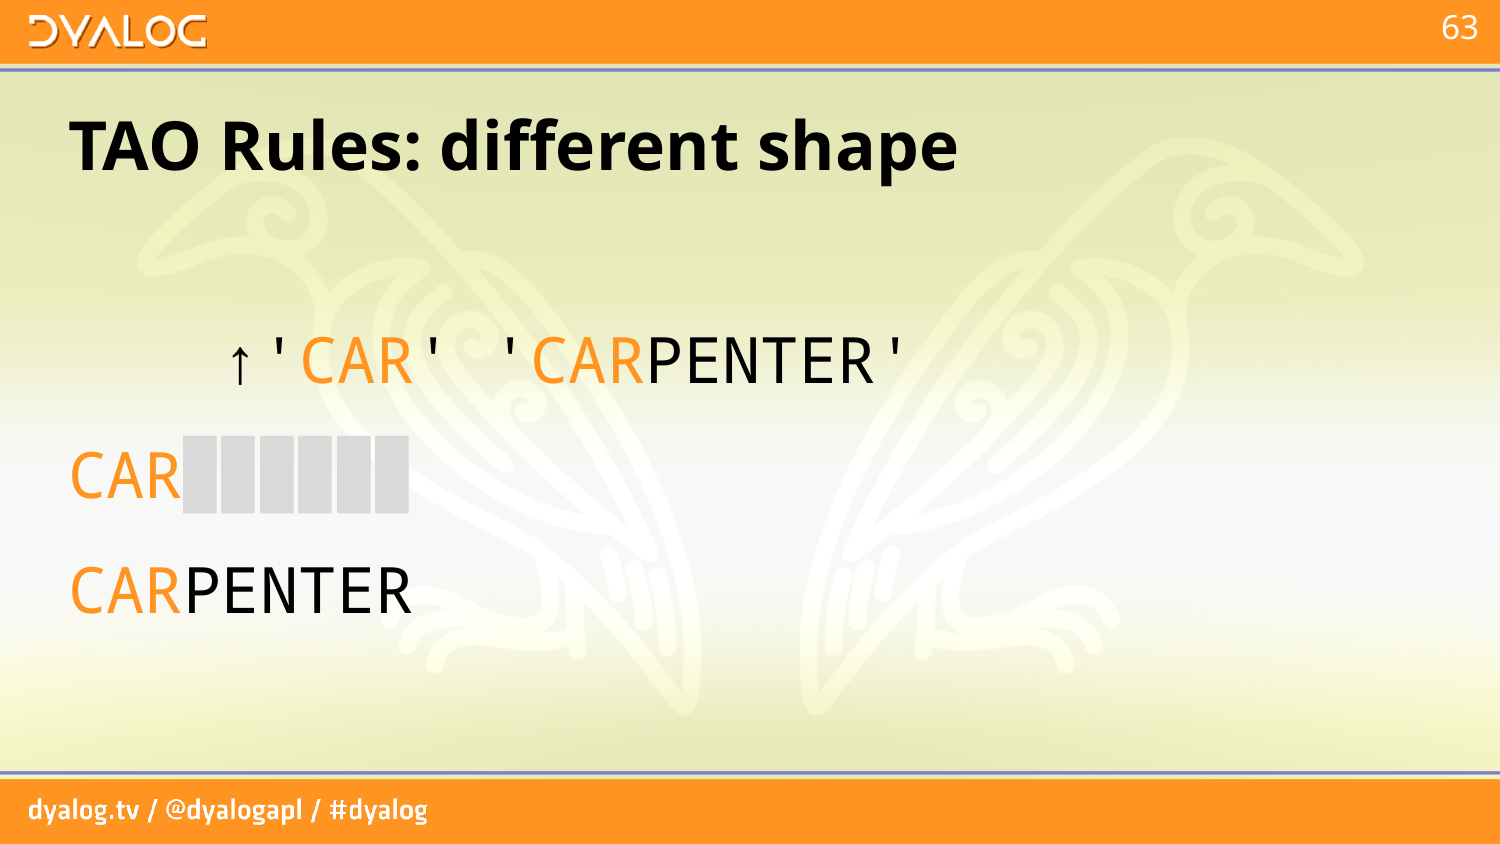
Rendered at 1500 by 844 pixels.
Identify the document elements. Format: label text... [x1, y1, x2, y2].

picture [0, 0, 1500, 844]
title TAO Rules: different shape [53, 94, 1425, 192]
list ↑'CAR' 'CARPENTER' CAR▉▉▉▉▉▉ CARPENTER [53, 196, 1467, 754]
